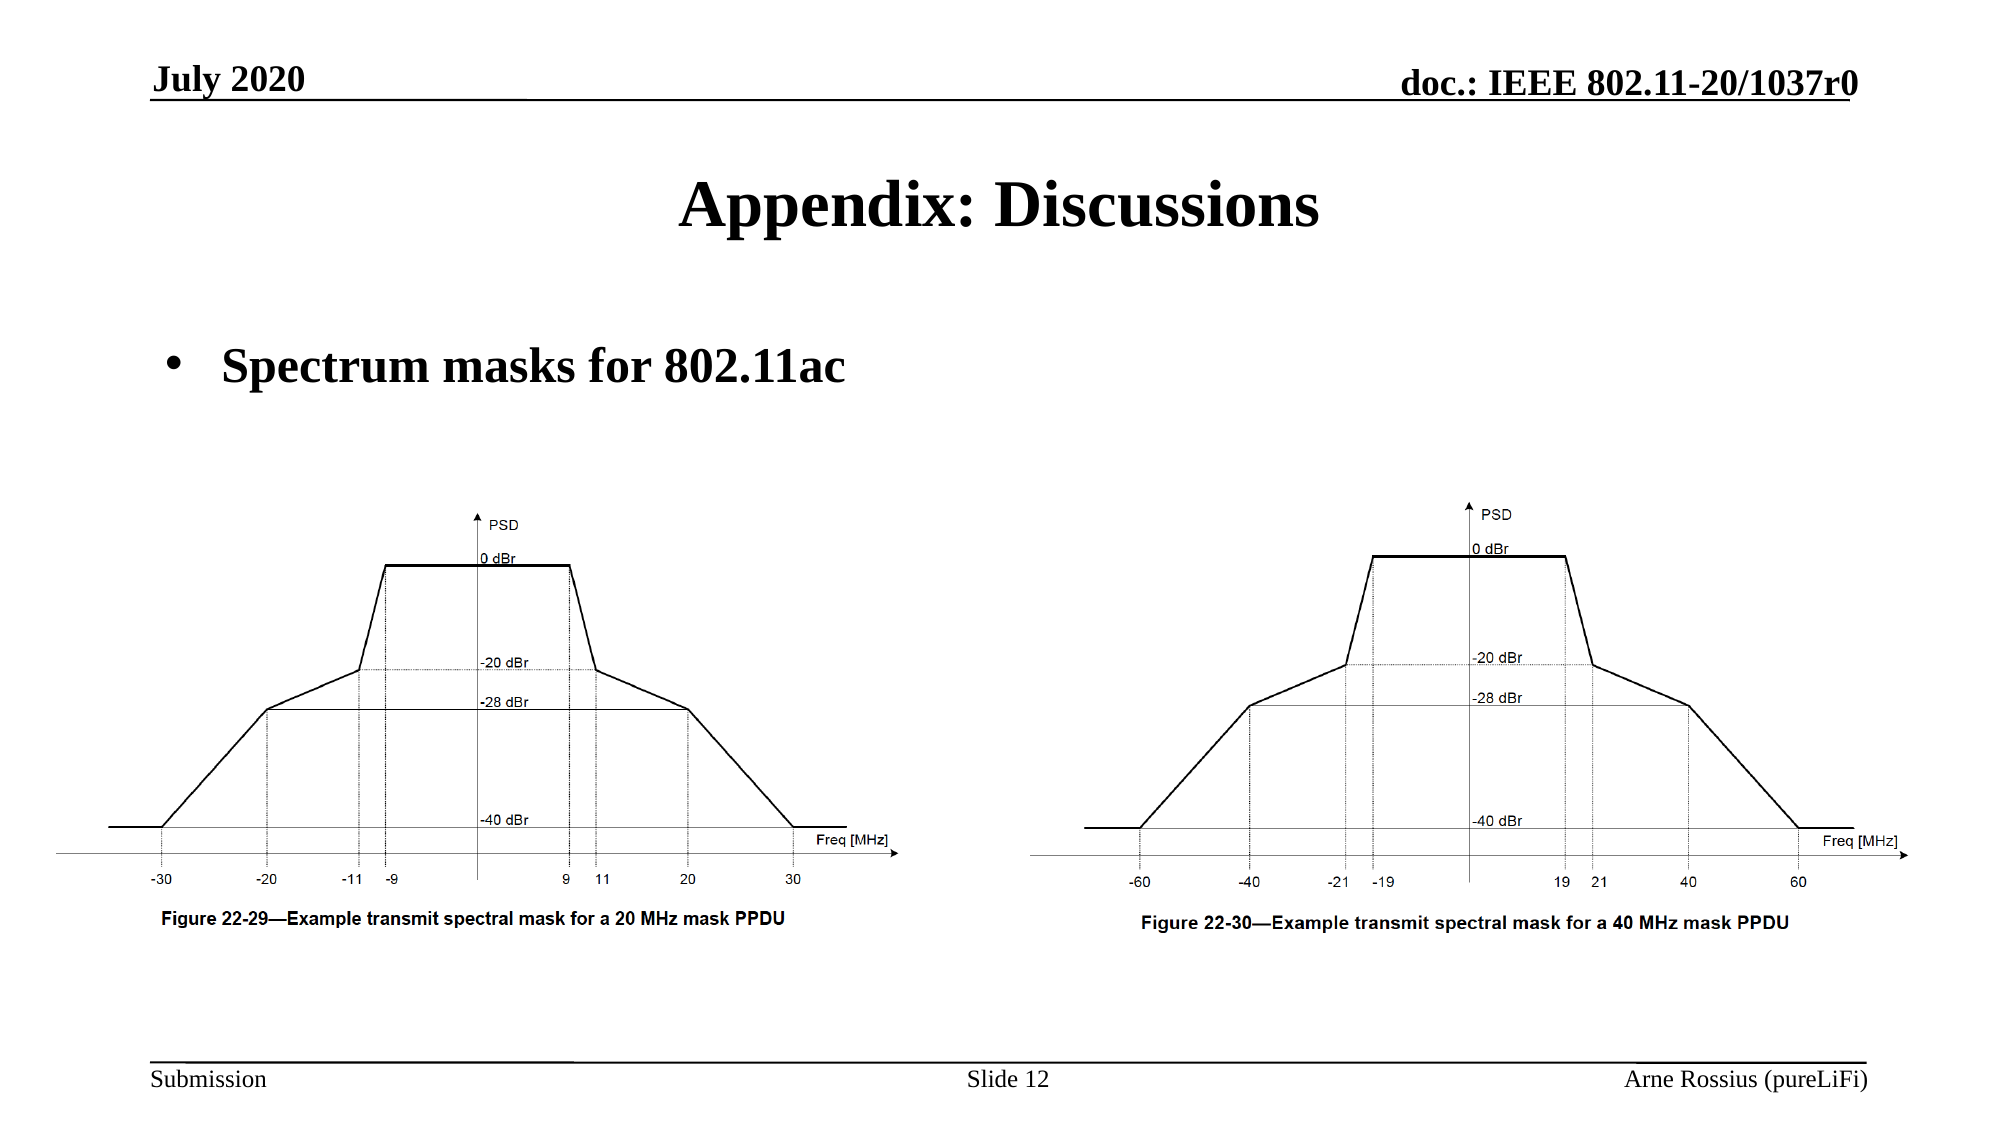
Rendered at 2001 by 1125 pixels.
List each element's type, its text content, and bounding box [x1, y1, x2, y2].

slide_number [152, 54, 563, 100]
picture [0, 491, 923, 948]
picture [1026, 485, 1916, 942]
slide_number Slide 12 [950, 1061, 1067, 1123]
footer Arne Rossius (pureLiFi) [1171, 1061, 1869, 1093]
title Appendix: Discussions [149, 112, 1850, 288]
list Spectrum masks for 802.11ac [149, 324, 1850, 1000]
